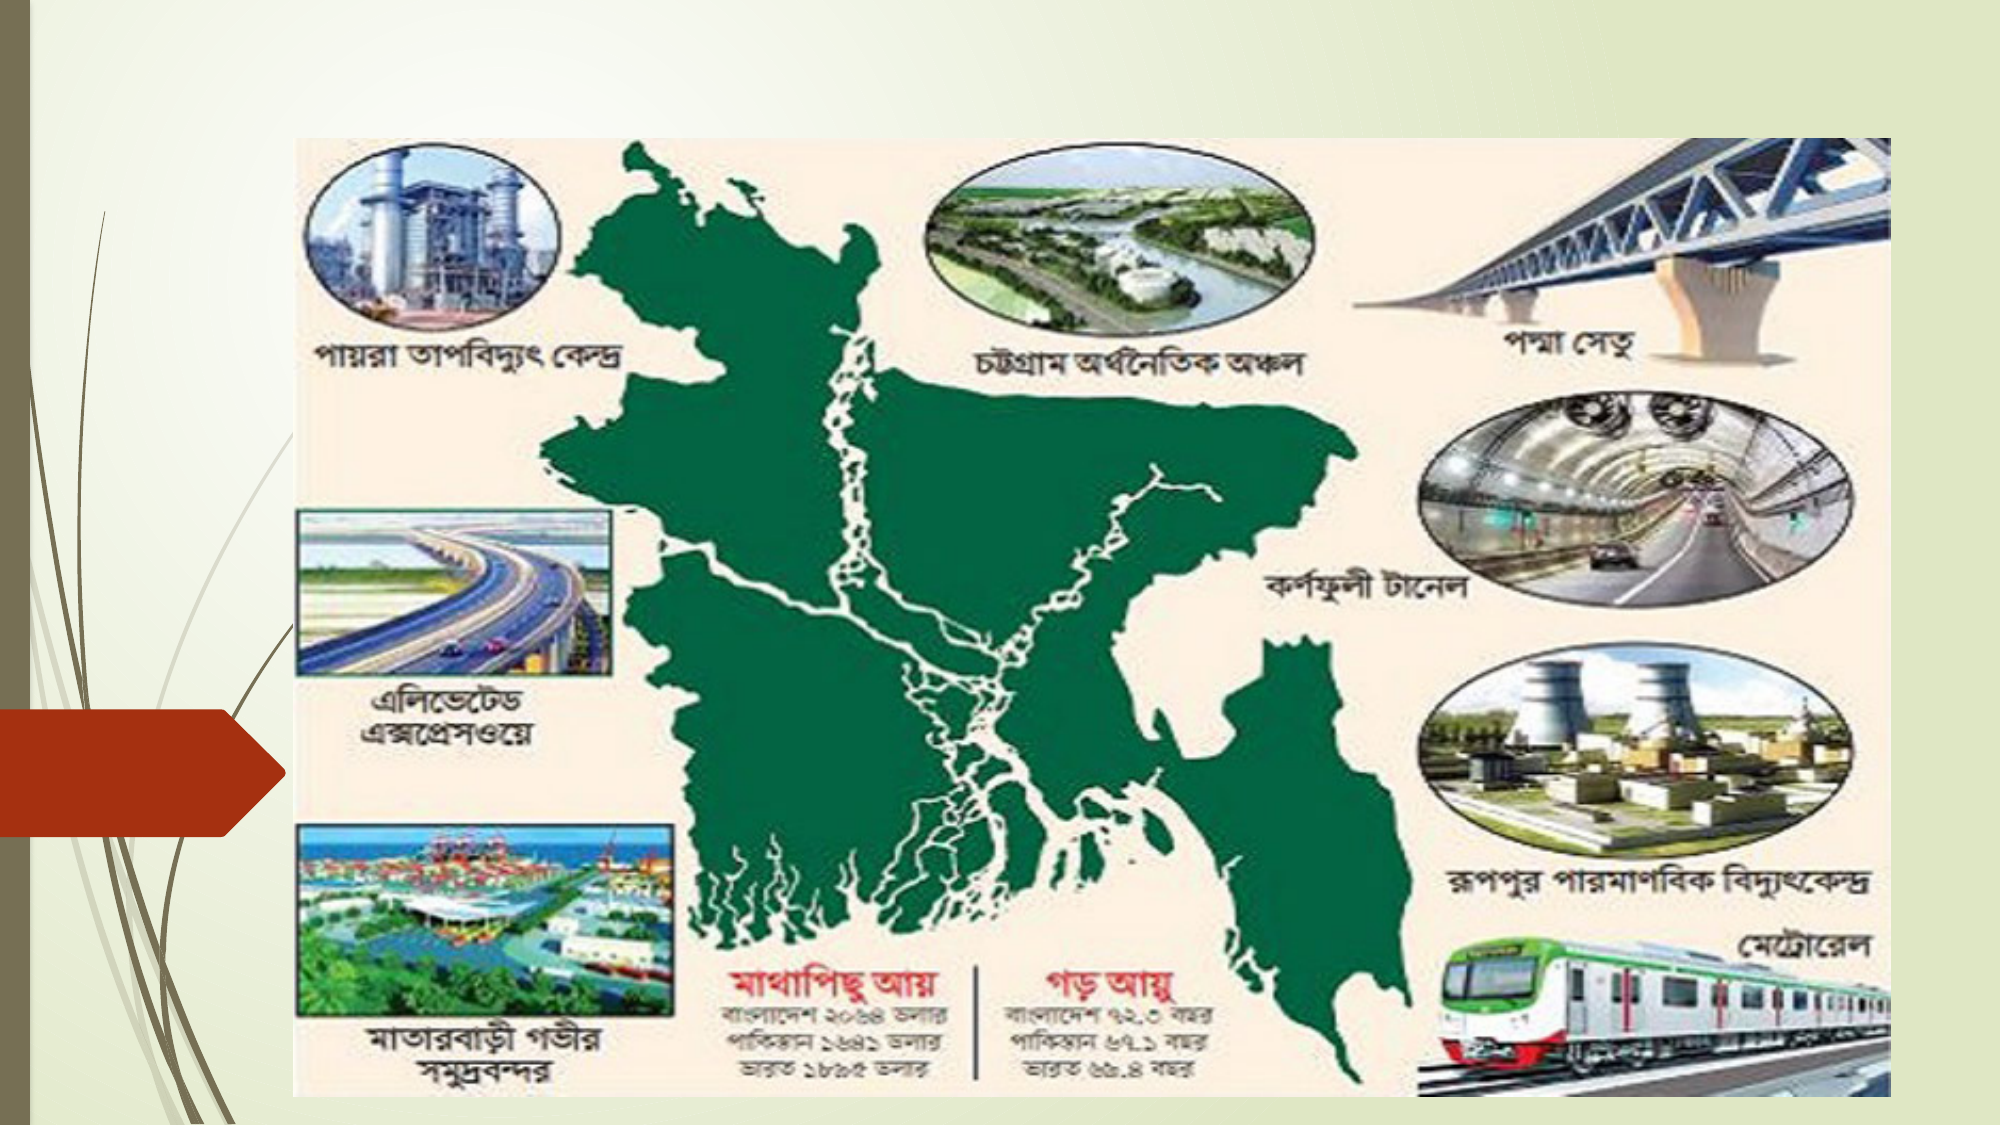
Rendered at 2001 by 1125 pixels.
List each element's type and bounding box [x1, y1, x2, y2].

picture [293, 138, 1892, 1098]
